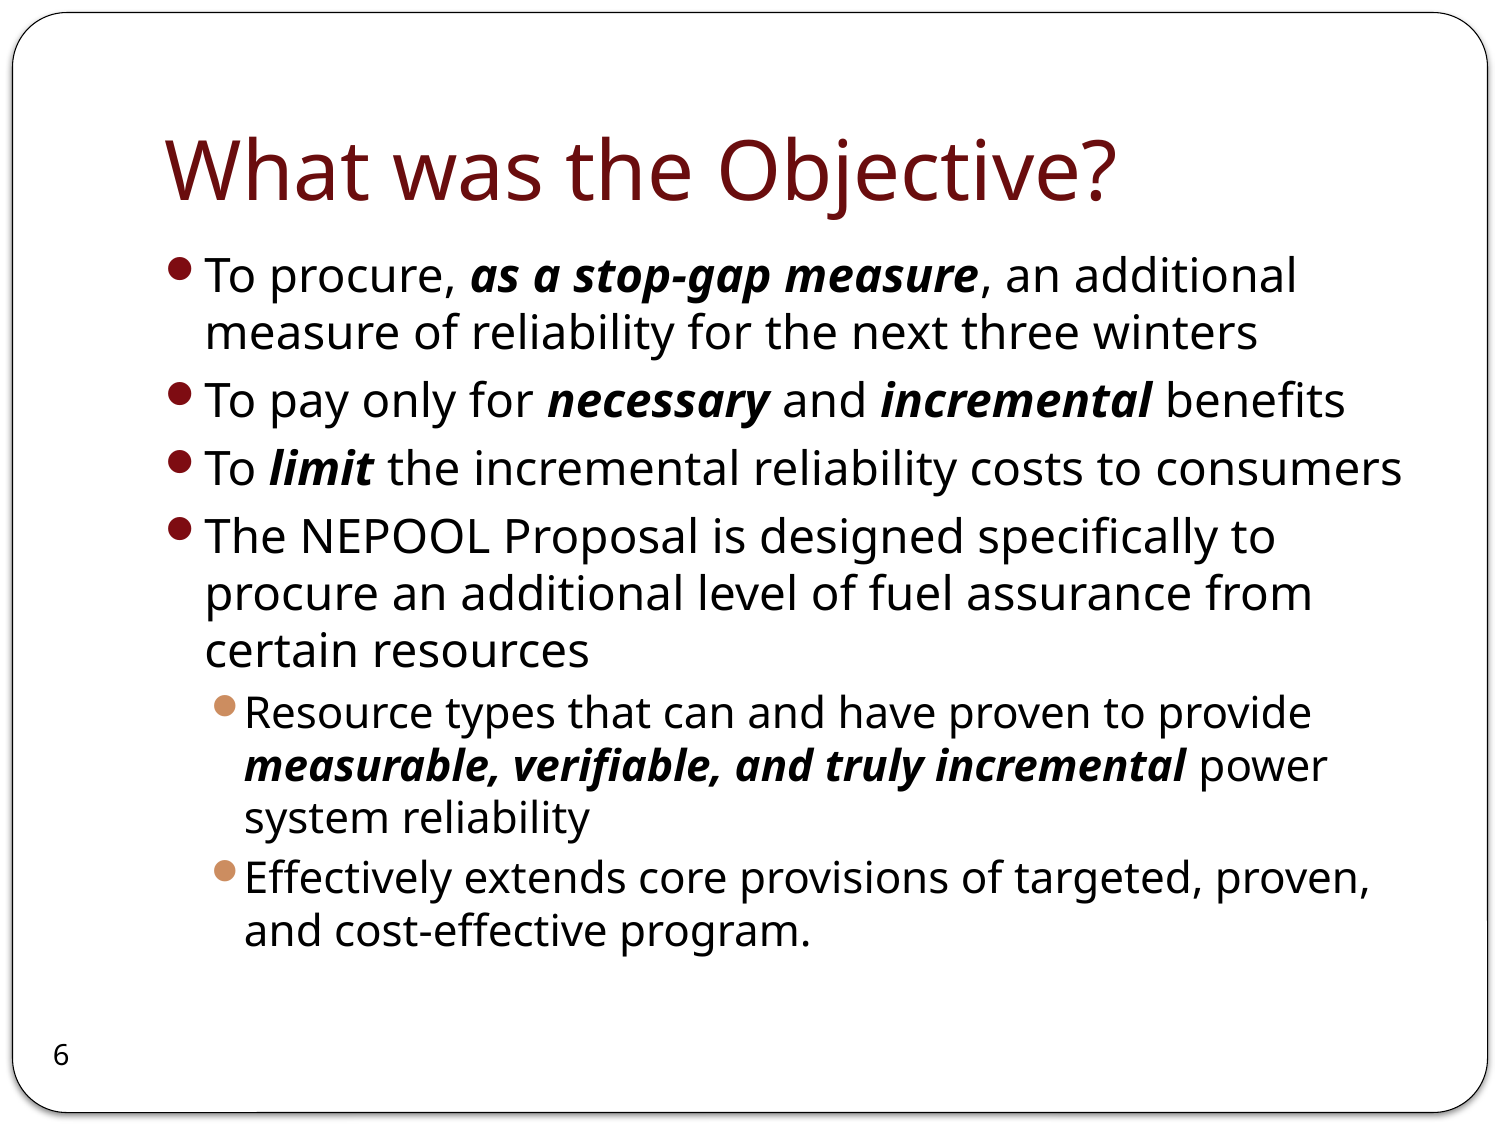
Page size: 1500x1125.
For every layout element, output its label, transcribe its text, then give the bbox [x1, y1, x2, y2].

title What was the Objective? [150, 45, 1425, 233]
list To procure, as a stop-gap measure, an additional measure of reliability for the next three winters To pay only for necessary and incremental benefits To limit the incremental reliability costs to consumers The NEPOOL Proposal is designed specifically to procure an additional level of fuel assurance from certain resources Resource types that can and have proven to provide measurable, verifiable, and truly incremental power system reliability Effectively extends core provisions of targeted, proven, and cost-effective program. [150, 237, 1425, 988]
slide_number 6 [23, 1018, 99, 1094]
